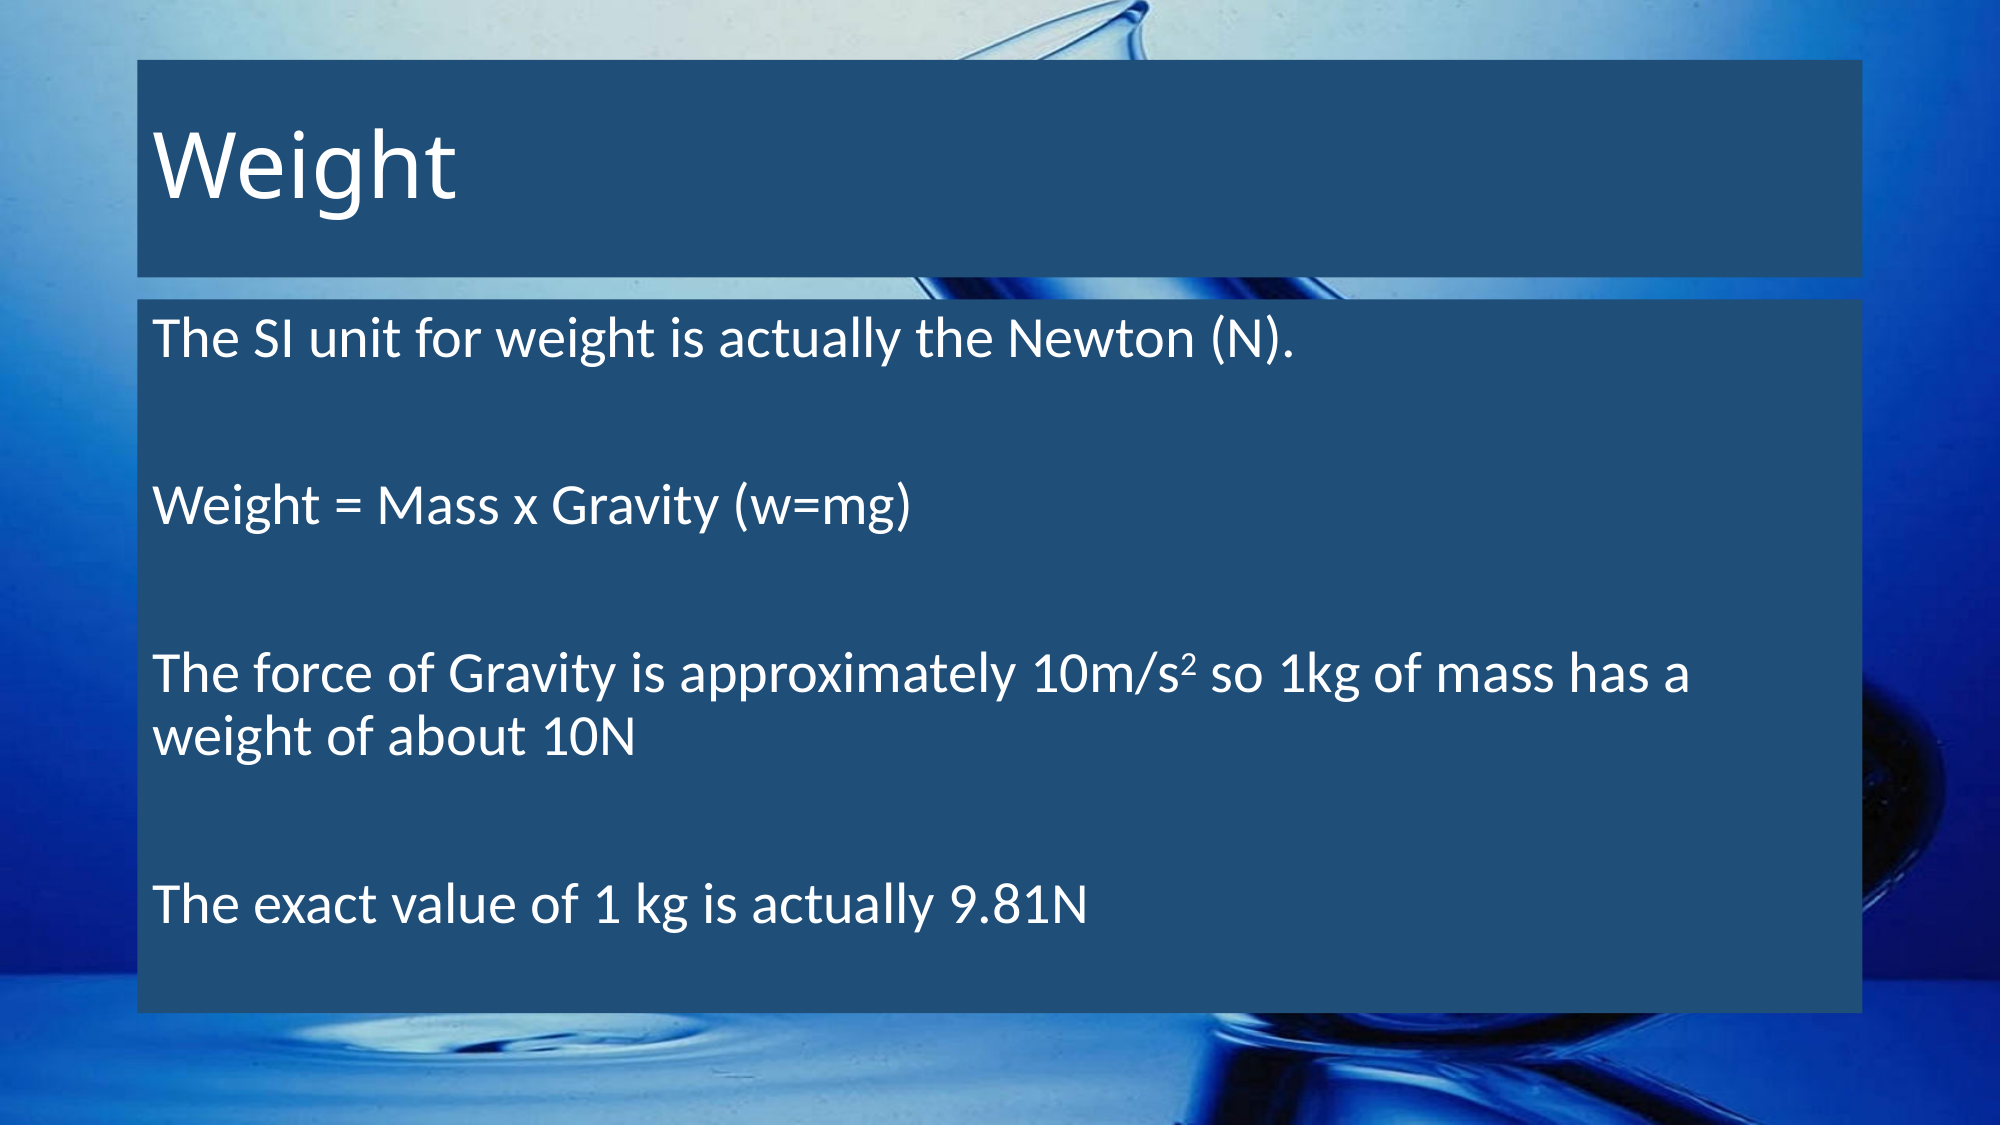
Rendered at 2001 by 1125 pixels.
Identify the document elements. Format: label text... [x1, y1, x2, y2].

picture [0, 0, 2000, 1125]
list The SI unit for weight is actually the Newton (N). Weight = Mass x Gravity (w=mg) The force of Gravity is approximately 10m/s2 so 1kg of mass has a weight of about 10N The exact value of 1 kg is actually 9.81N [137, 299, 1863, 1014]
title Weight [137, 59, 1863, 278]
